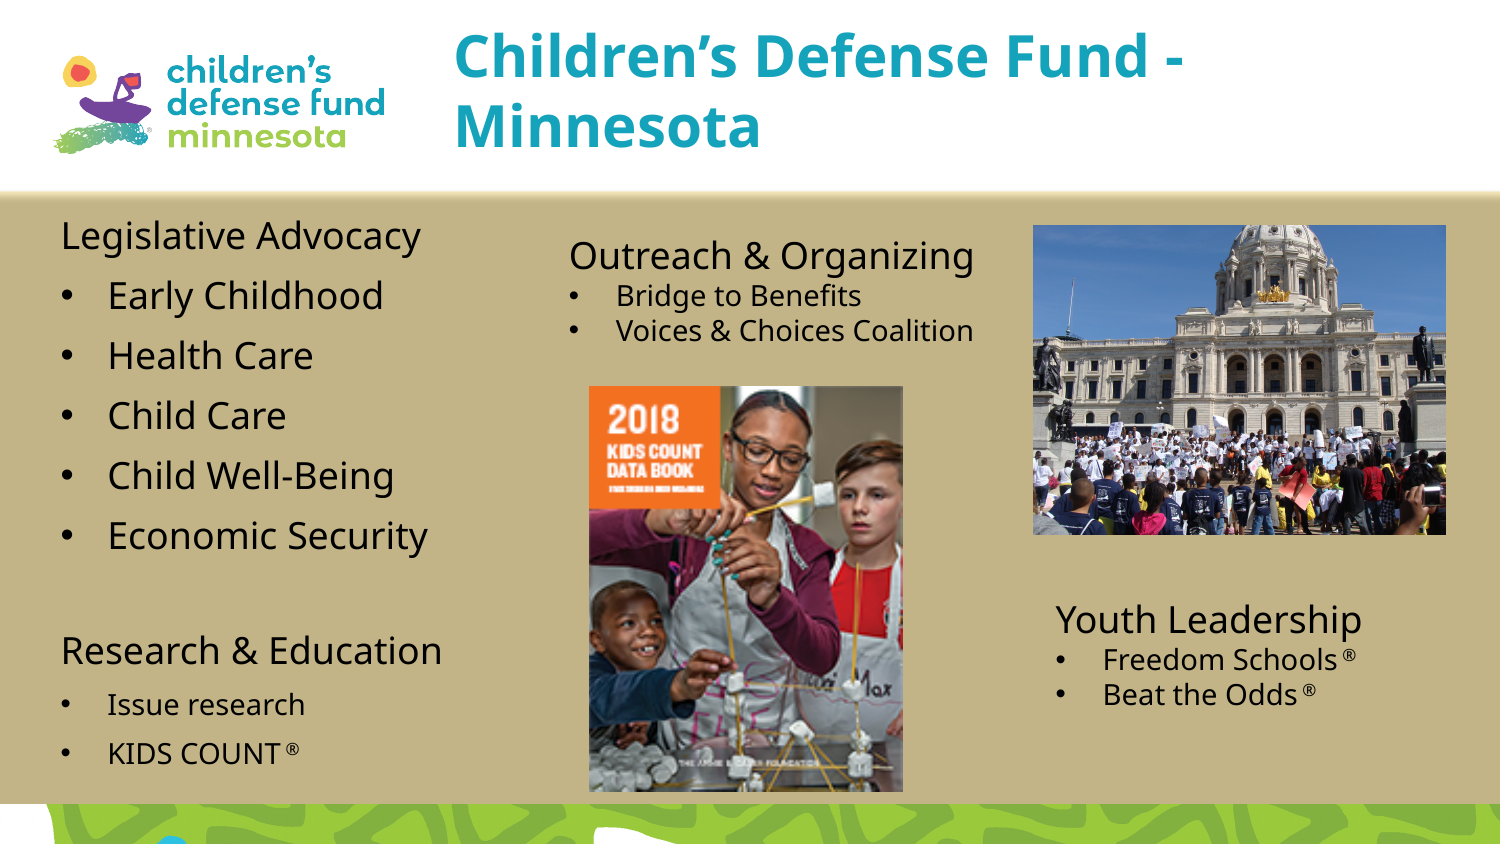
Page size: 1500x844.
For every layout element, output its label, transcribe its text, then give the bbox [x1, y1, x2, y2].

picture [1033, 225, 1447, 536]
picture [0, 804, 1500, 844]
text_box Children’s Defense Fund - Minnesota [438, 11, 1260, 196]
text_box Legislative Advocacy Early Childhood Health Care Child Care Child Well-Being Economic Security Research & Education Issue research KIDS COUNT ® [45, 205, 1446, 737]
picture [589, 386, 903, 792]
picture [53, 55, 384, 154]
text_box Outreach & Organizing Bridge to Benefits Voices & Choices Coalition [554, 224, 1010, 355]
text_box Youth Leadership Freedom Schools ® Beat the Odds ® [1040, 589, 1438, 719]
